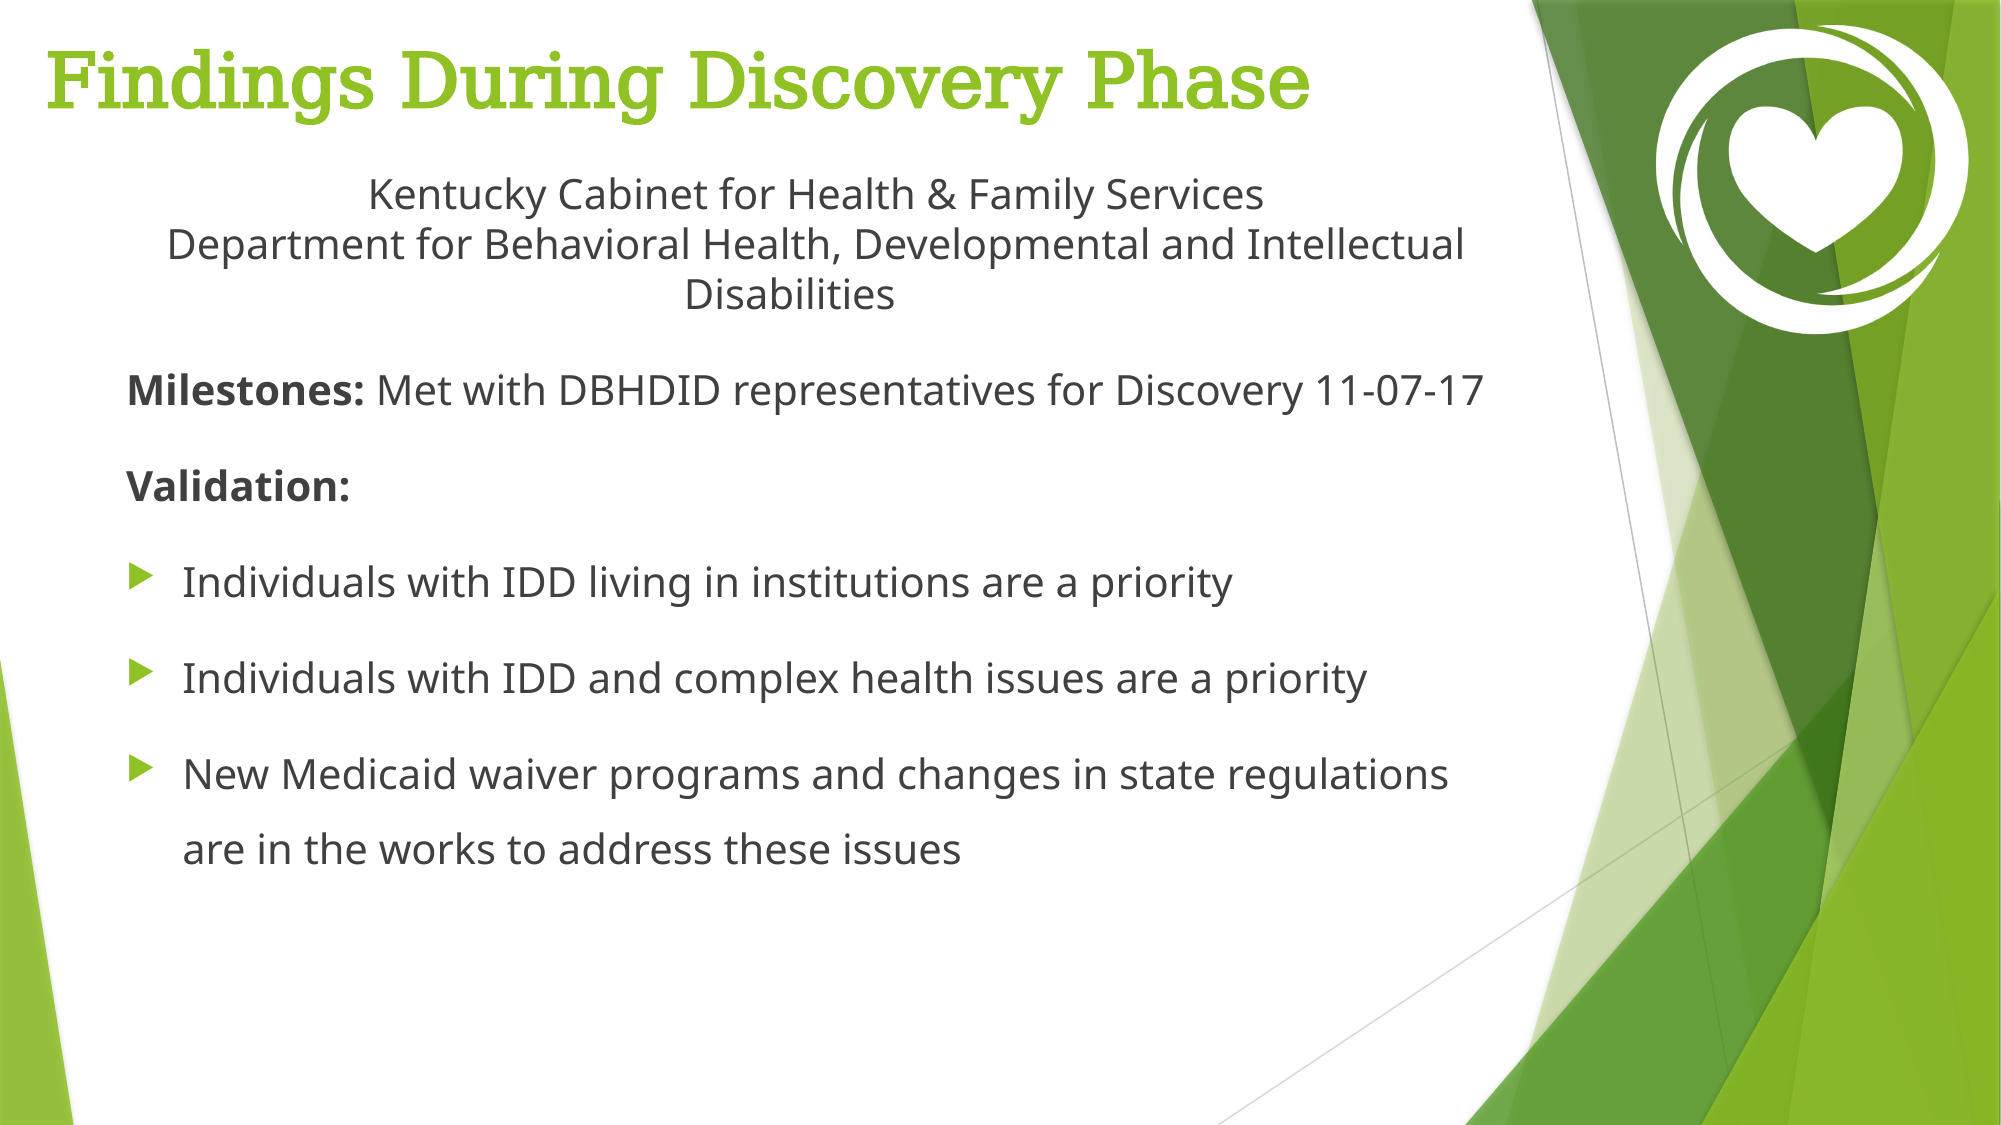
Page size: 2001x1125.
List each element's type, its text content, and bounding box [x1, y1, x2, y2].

title Findings During Discovery Phase [29, 24, 1441, 242]
picture [1654, 24, 1971, 336]
list Kentucky Cabinet for Health & Family Services Department for Behavioral Health, Developmental and Intellectual Disabilities Milestones: Met with DBHDID representatives for Discovery 11-07-17 Validation: Individuals with IDD living in institutions are a priority Individuals with IDD and complex health issues are a priority New Medicaid waiver programs and changes in state regulations are in the works to address these issues [111, 159, 1522, 945]
